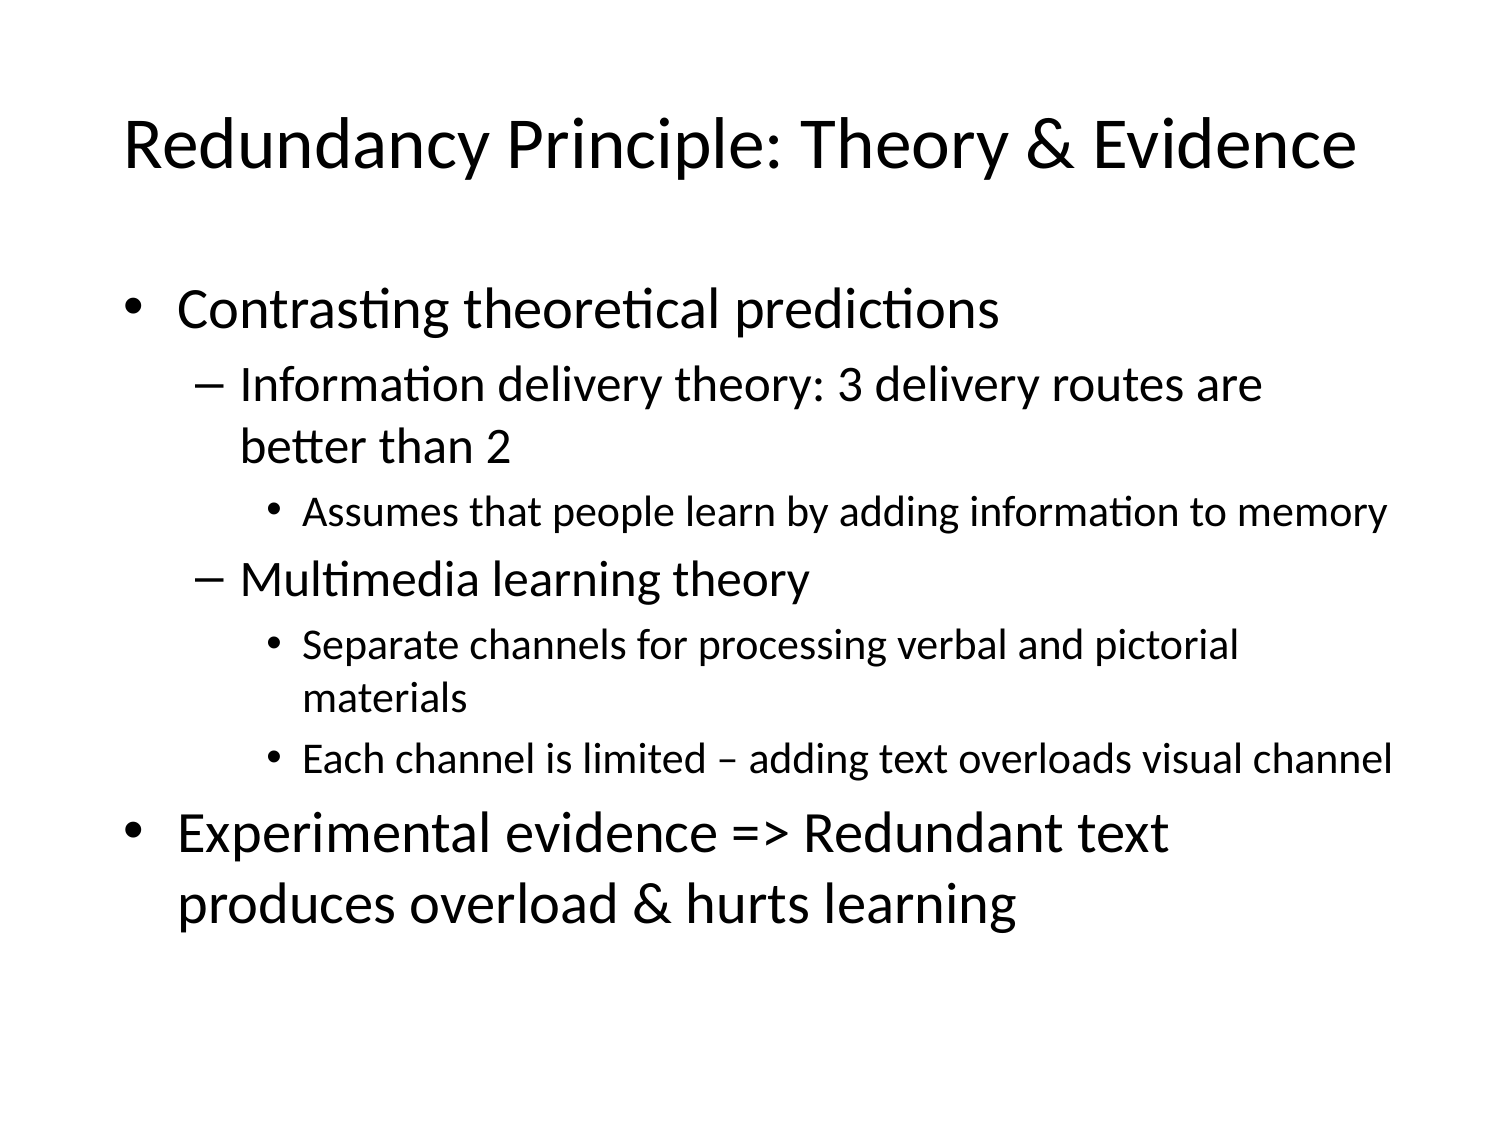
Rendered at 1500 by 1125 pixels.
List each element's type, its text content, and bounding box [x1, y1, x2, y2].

list Contrasting theoretical predictions Information delivery theory: 3 delivery routes are better than 2 Assumes that people learn by adding information to memory Multimedia learning theory Separate channels for processing verbal and pictorial materials Each channel is limited – adding text overloads visual channel Experimental evidence => Redundant text produces overload & hurts learning [108, 262, 1412, 1005]
title Redundancy Principle: Theory & Evidence [108, 45, 1412, 233]
